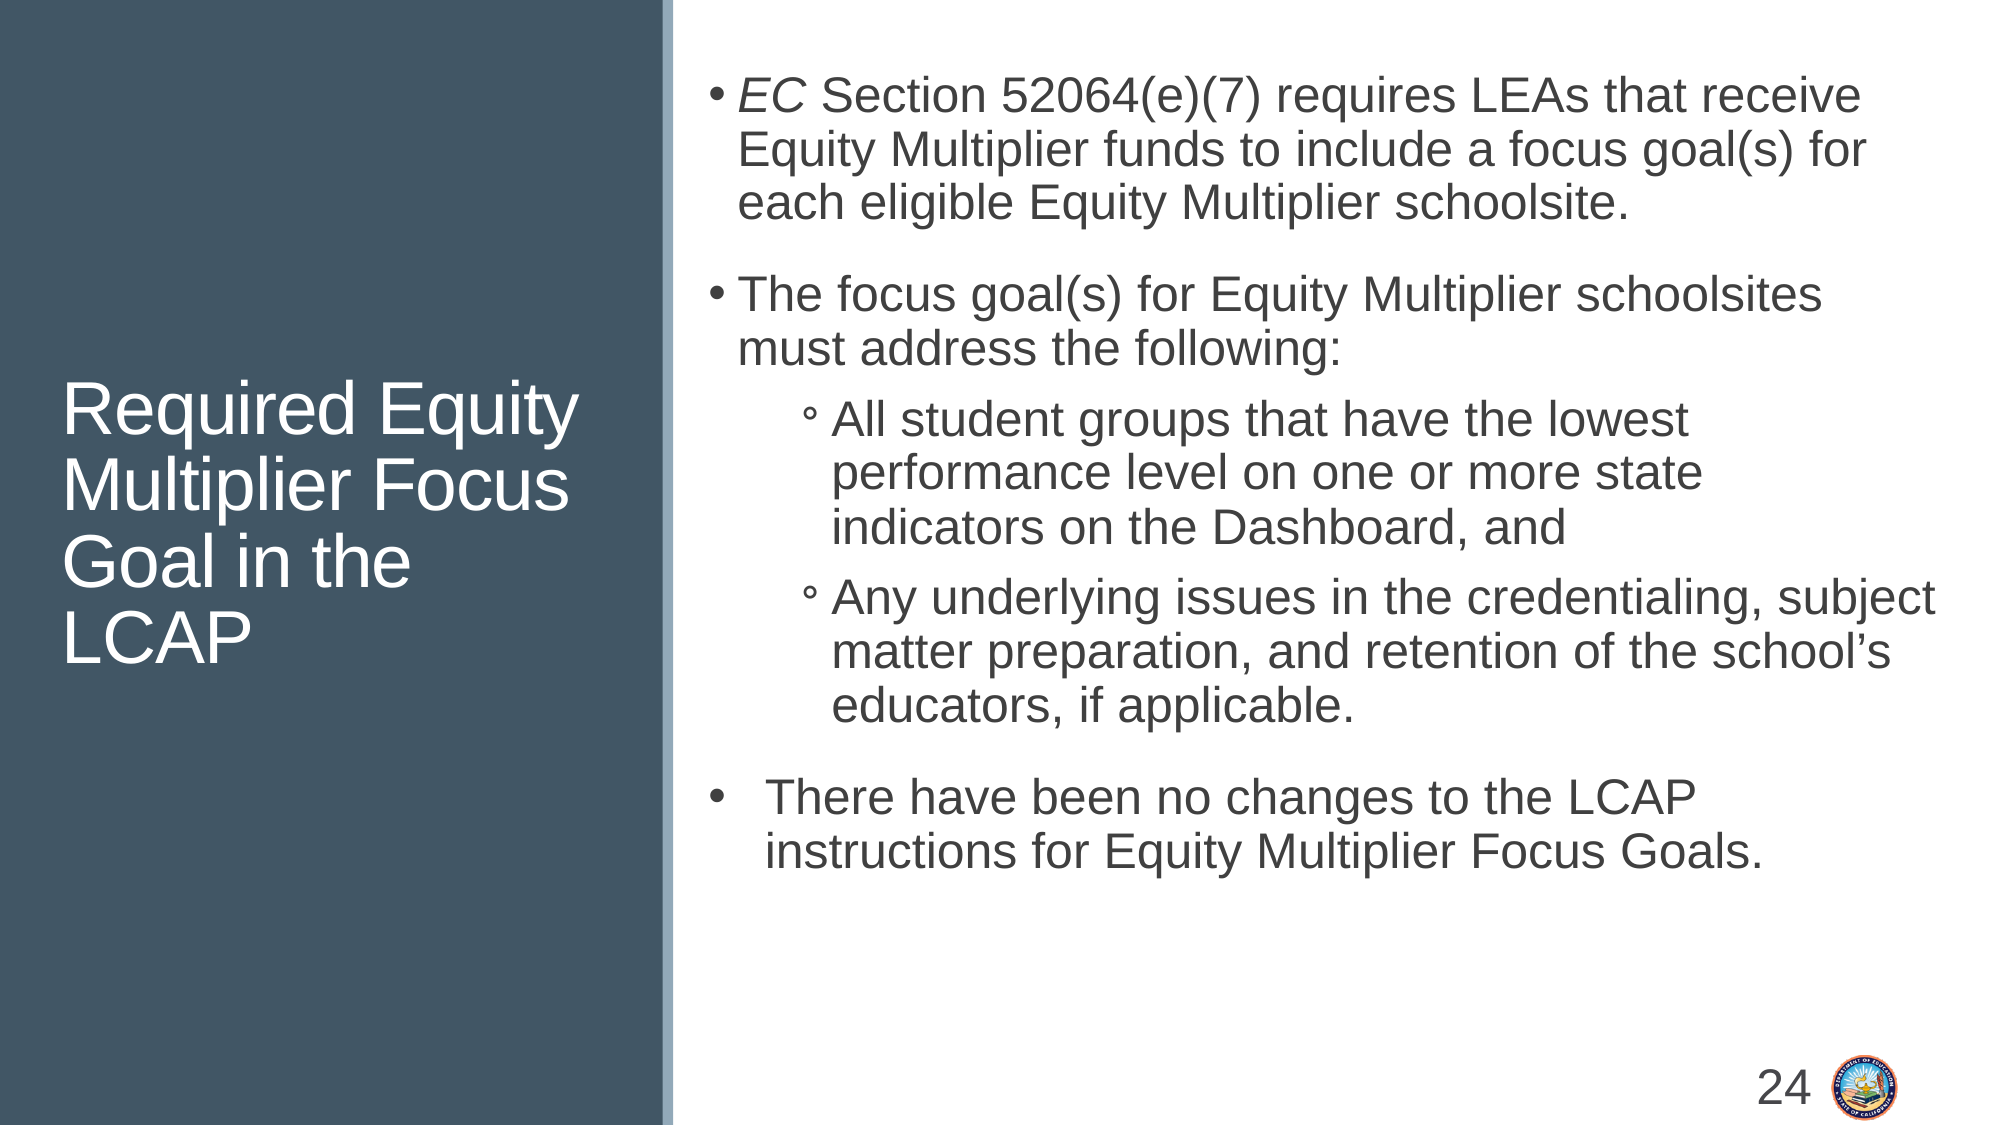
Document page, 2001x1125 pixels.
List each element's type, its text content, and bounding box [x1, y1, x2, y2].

title Required Equity Multiplier Focus Goal in the LCAP [46, 61, 622, 687]
slide_number 24 [1611, 1054, 1827, 1115]
list EC Section 52064(e)(7) requires LEAs that receive Equity Multiplier funds to include a focus goal(s) for each eligible Equity Multiplier schoolsite. The focus goal(s) for Equity Multiplier schoolsites must address the following: All student groups that have the lowest performance level on one or more state indicators on the Dashboard, and Any underlying issues in the credentialing, subject matter preparation, and retention of the school’s educators, if applicable. There have been no changes to the LCAP instructions for Equity Multiplier Focus Goals. [700, 61, 1953, 1035]
picture [1831, 1055, 1899, 1122]
